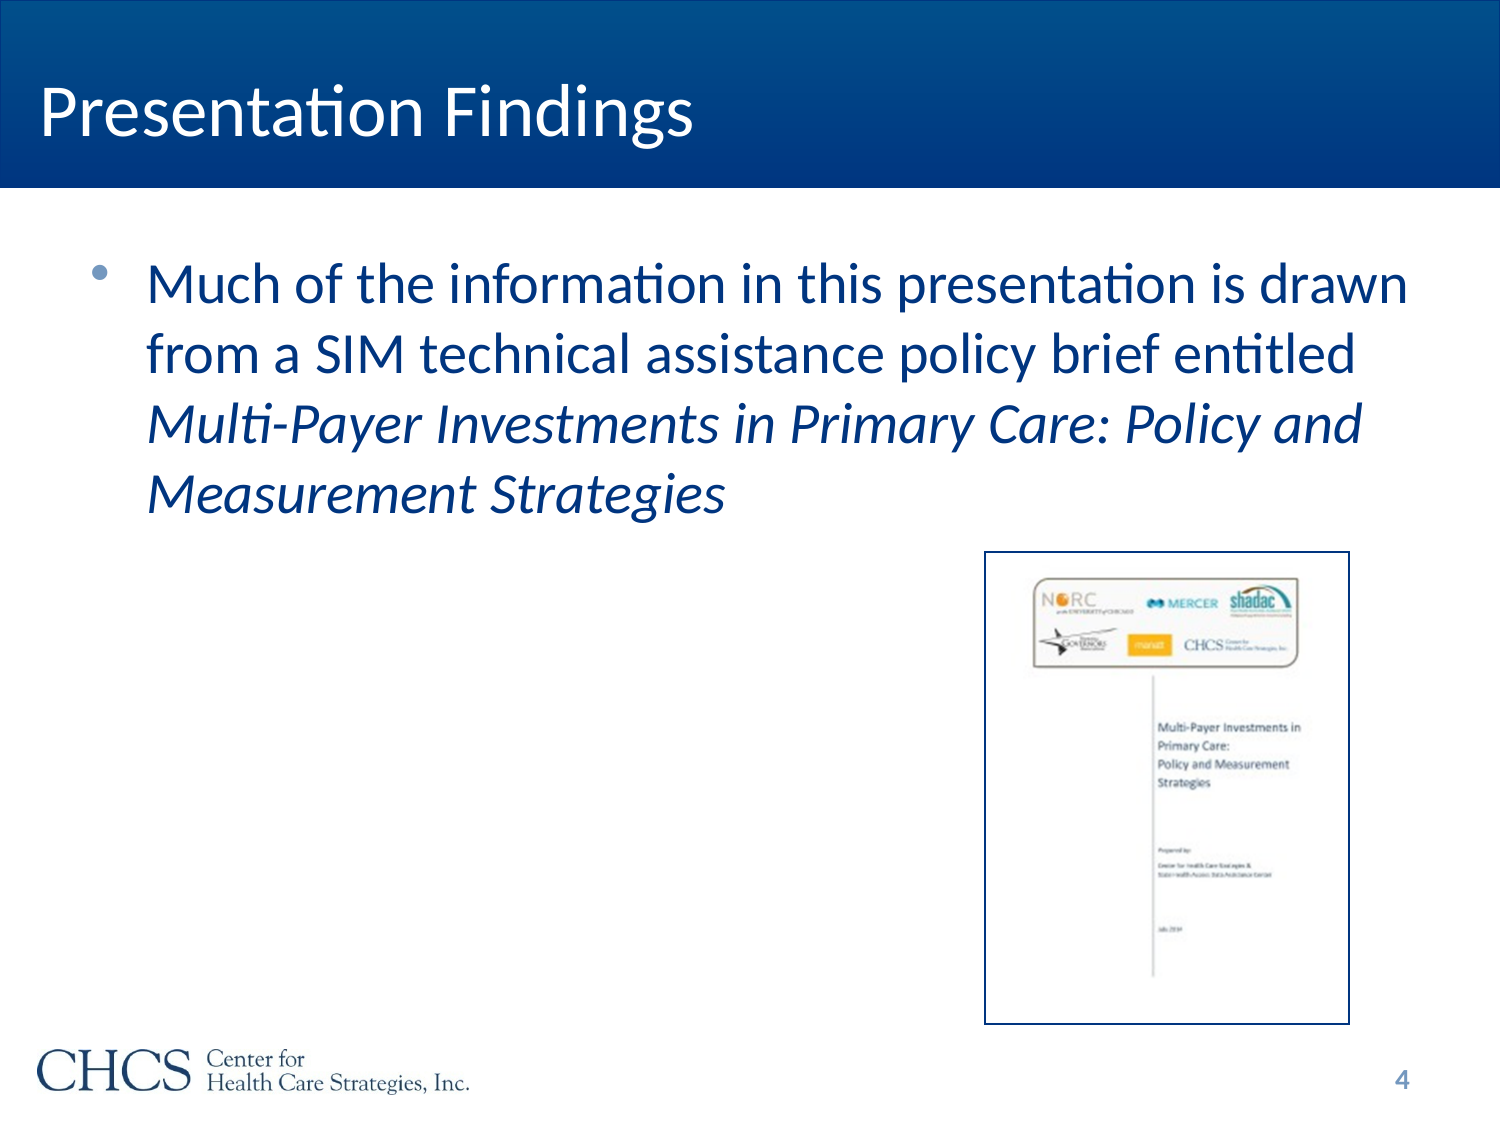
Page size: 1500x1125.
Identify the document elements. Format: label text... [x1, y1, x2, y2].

picture [984, 551, 1351, 1025]
slide_number 4 [1274, 1024, 1426, 1103]
picture [37, 1049, 469, 1095]
title Presentation Findings [24, 37, 1476, 176]
list Much of the information in this presentation is drawn from a SIM technical assistance policy brief entitled Multi-Payer Investments in Primary Care: Policy and Measurement Strategies [74, 237, 1426, 1006]
